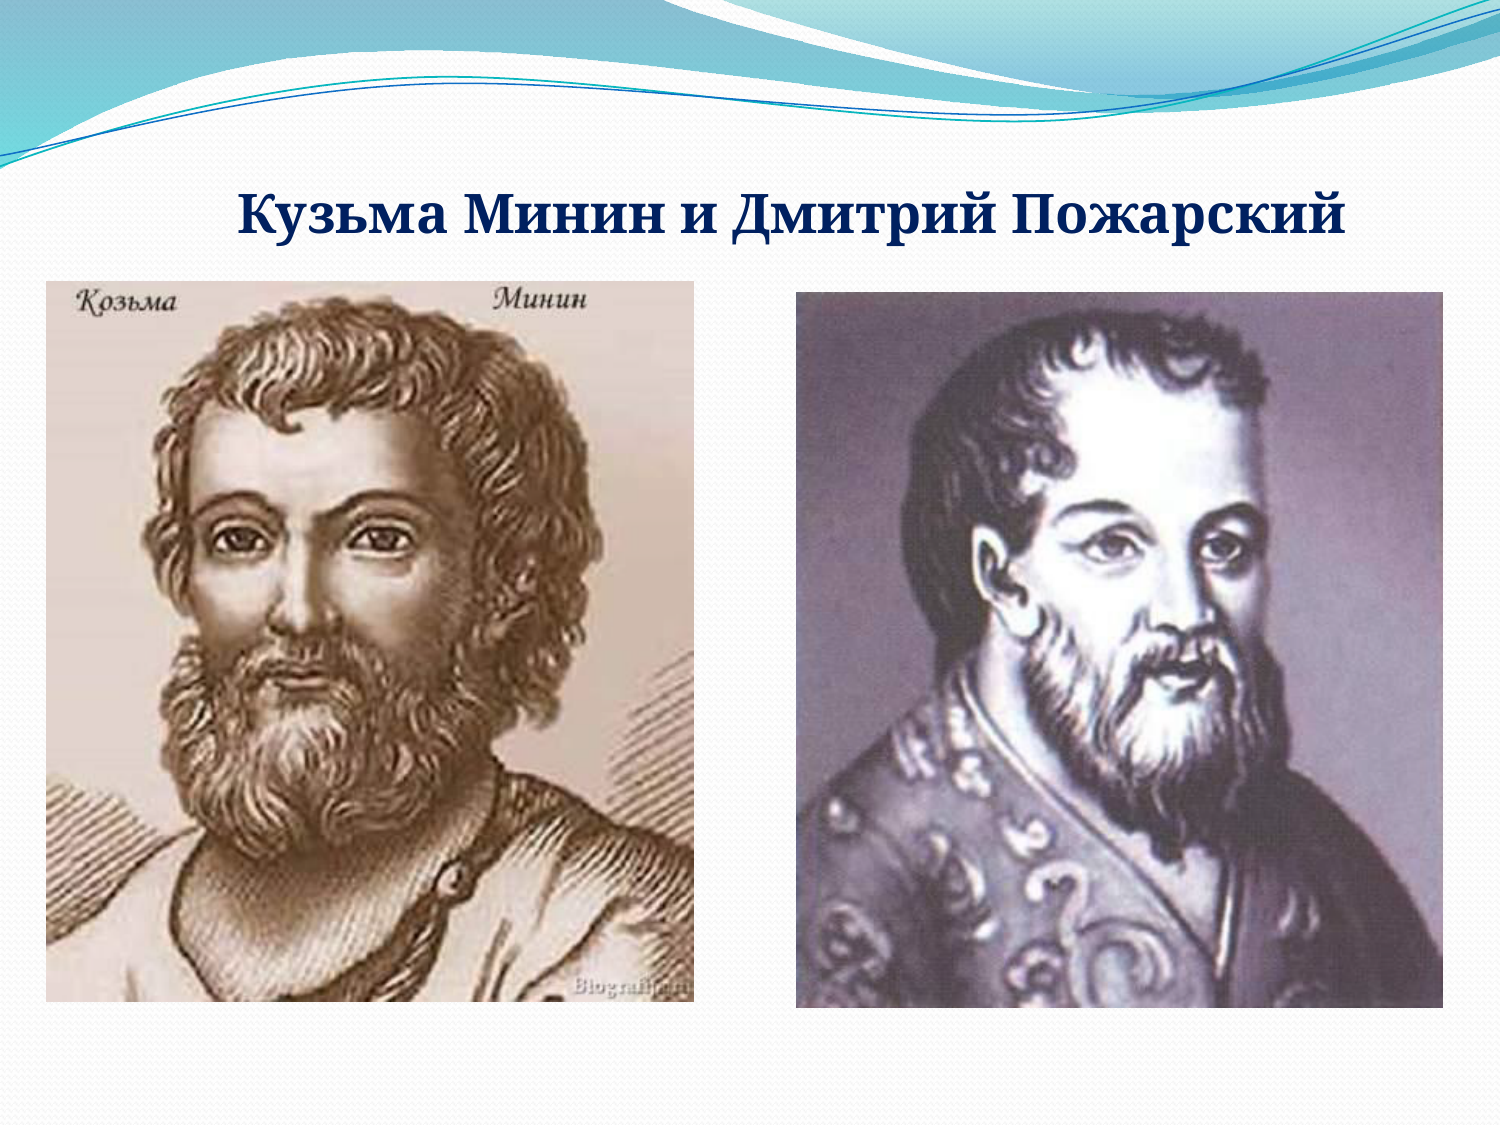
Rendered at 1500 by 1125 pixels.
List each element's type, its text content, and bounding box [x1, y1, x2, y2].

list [46, 280, 694, 1002]
picture [796, 292, 1443, 1009]
title Кузьма Минин и Дмитрий Пожарский [117, 128, 1468, 245]
